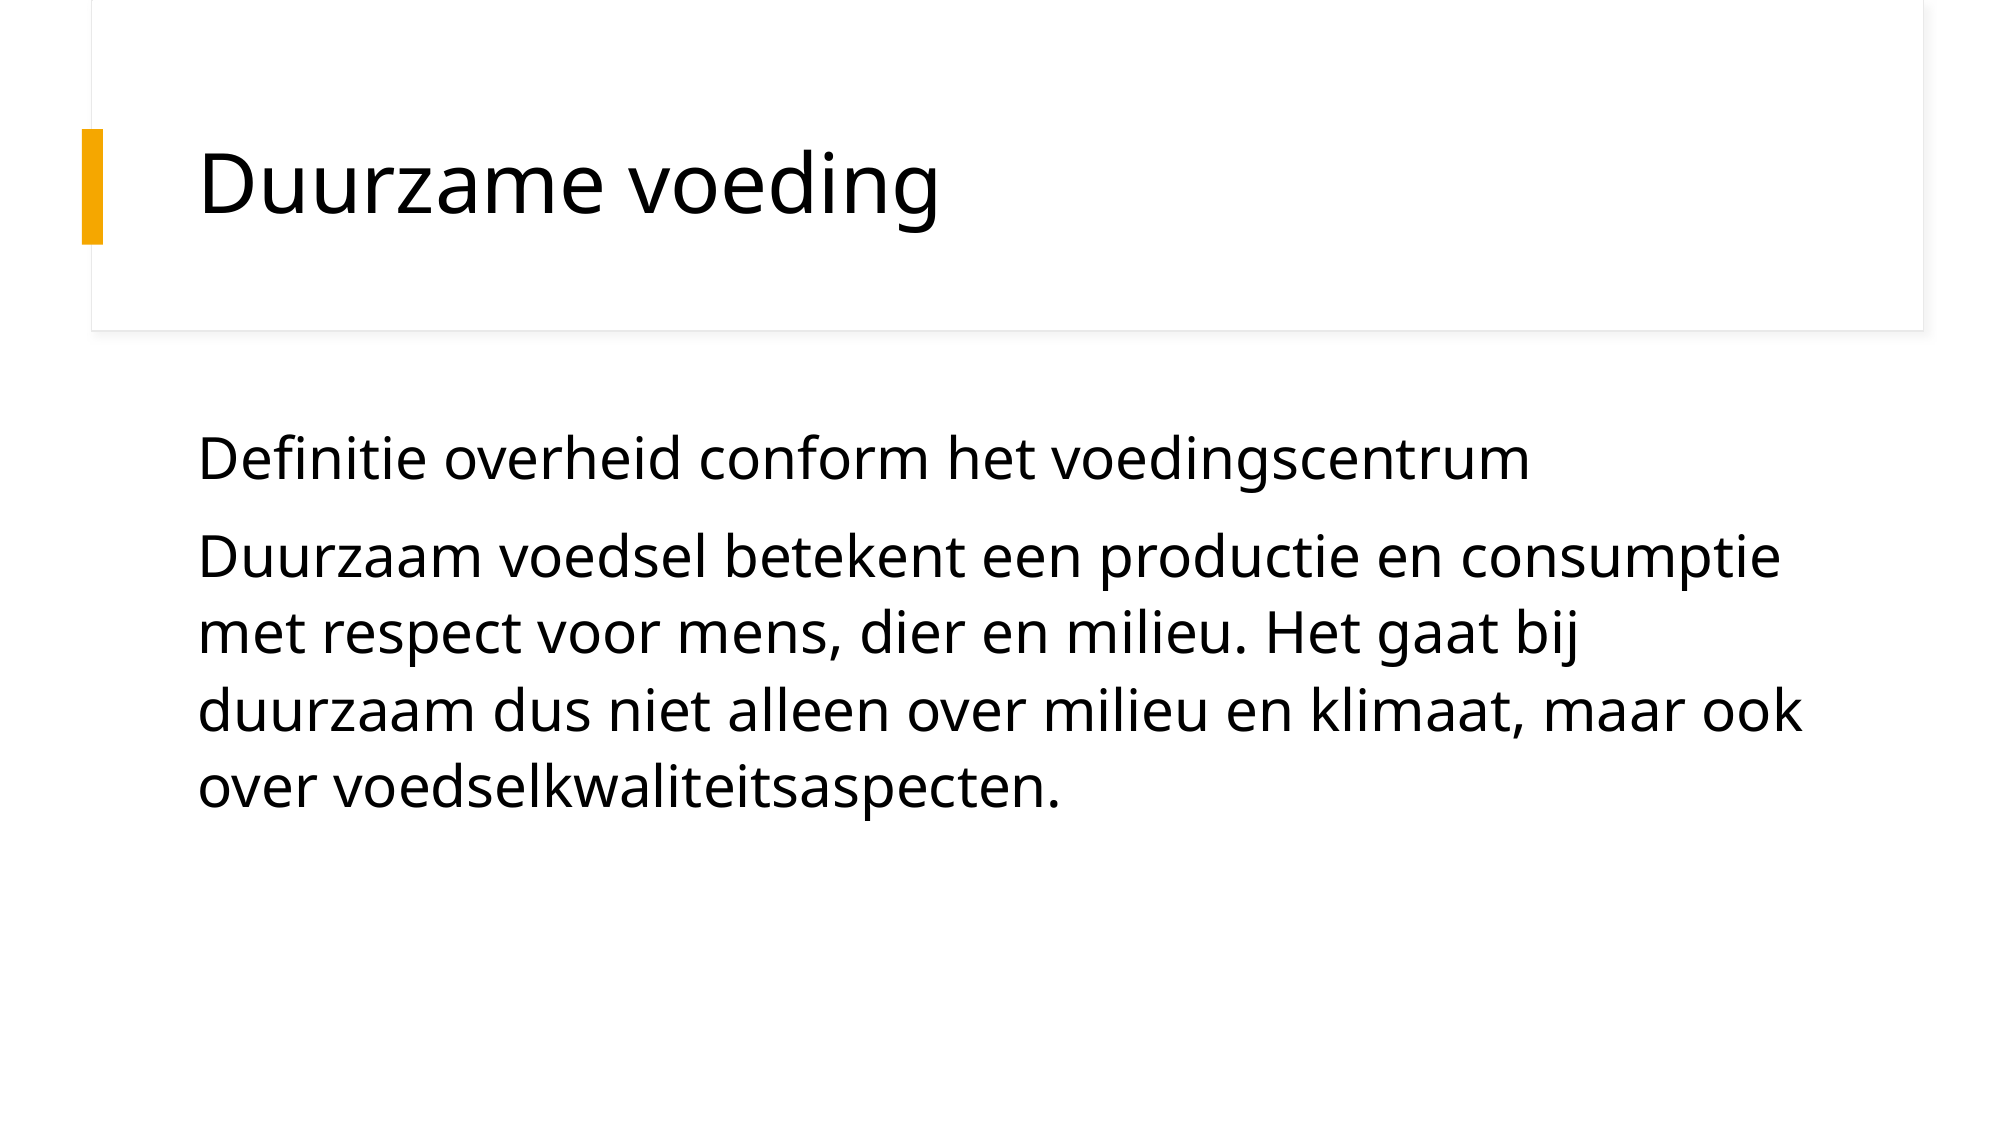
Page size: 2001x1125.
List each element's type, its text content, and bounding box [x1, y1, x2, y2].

list Definitie overheid conform het voedingscentrum Duurzaam voedsel betekent een productie en consumptie met respect voor mens, dier en milieu. Het gaat bij duurzaam dus niet alleen over milieu en klimaat, maar ook over voedselkwaliteitsaspecten. [183, 406, 1851, 1013]
title Duurzame voeding [183, 90, 1851, 284]
